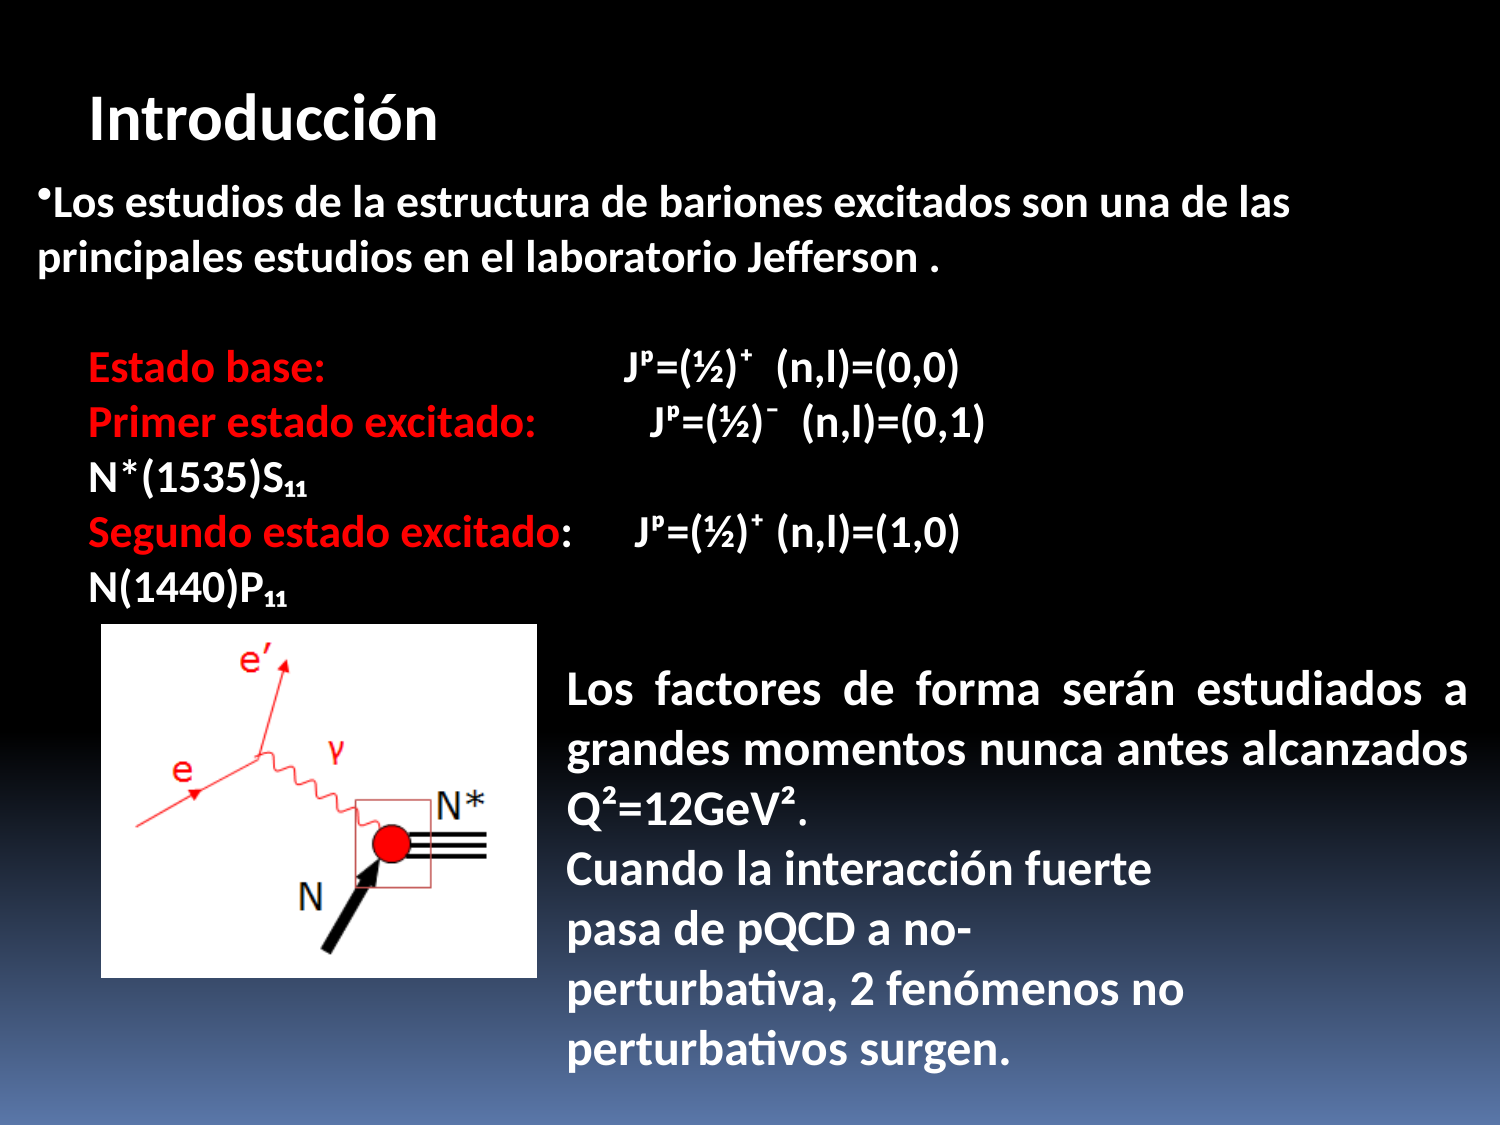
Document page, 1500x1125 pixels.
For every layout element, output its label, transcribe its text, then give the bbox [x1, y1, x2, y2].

text_box Introducción [88, 73, 1436, 154]
picture [101, 624, 537, 978]
text_box Los factores de forma serán estudiados a grandes momentos nunca antes alcanzados Q²=12GeV². [559, 648, 1477, 843]
text_box Los estudios de la estructura de bariones excitados son una de las principales estudios en el laboratorio Jefferson . Estado base: Jᵖ=(½)⁺ (n,l)=(0,0) Primer estado excitado: Jᵖ=(½)⁻ (n,l)=(0,1) N*(1535)S₁₁ Segundo estado excitado: Jᵖ=(½)⁺ (n,l)=(1,0) N(1440)P₁₁ [29, 164, 1471, 674]
text_box Cuando la interacción fuerte pasa de pQCD a no- perturbativa, 2 fenómenos no perturbativos surgen. [558, 828, 1249, 1125]
